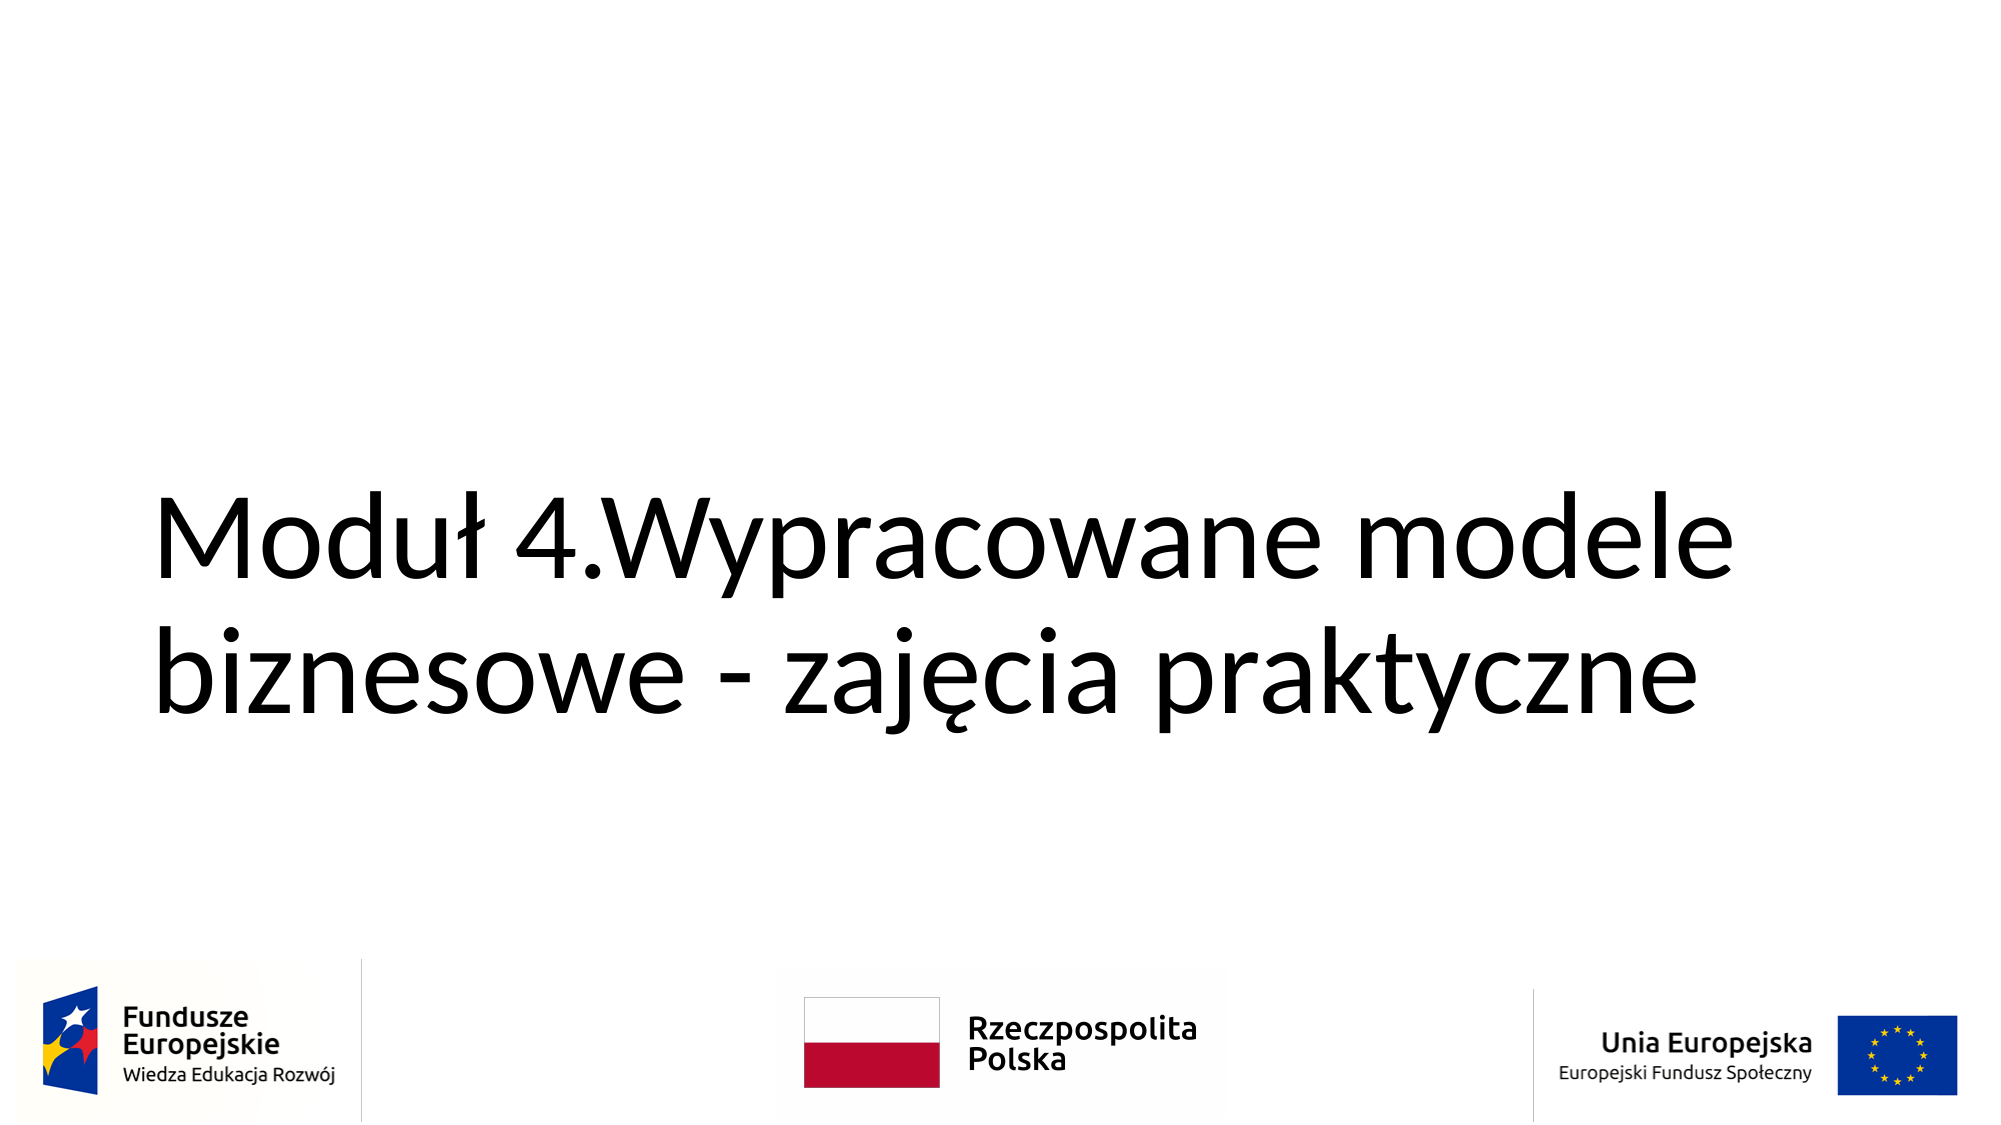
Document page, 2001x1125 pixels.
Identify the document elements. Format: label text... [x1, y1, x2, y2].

picture [16, 958, 1984, 1123]
title Moduł 4.Wypracowane modele biznesowe - zajęcia praktyczne [136, 280, 1862, 749]
text_box [0, 947, 2000, 1125]
